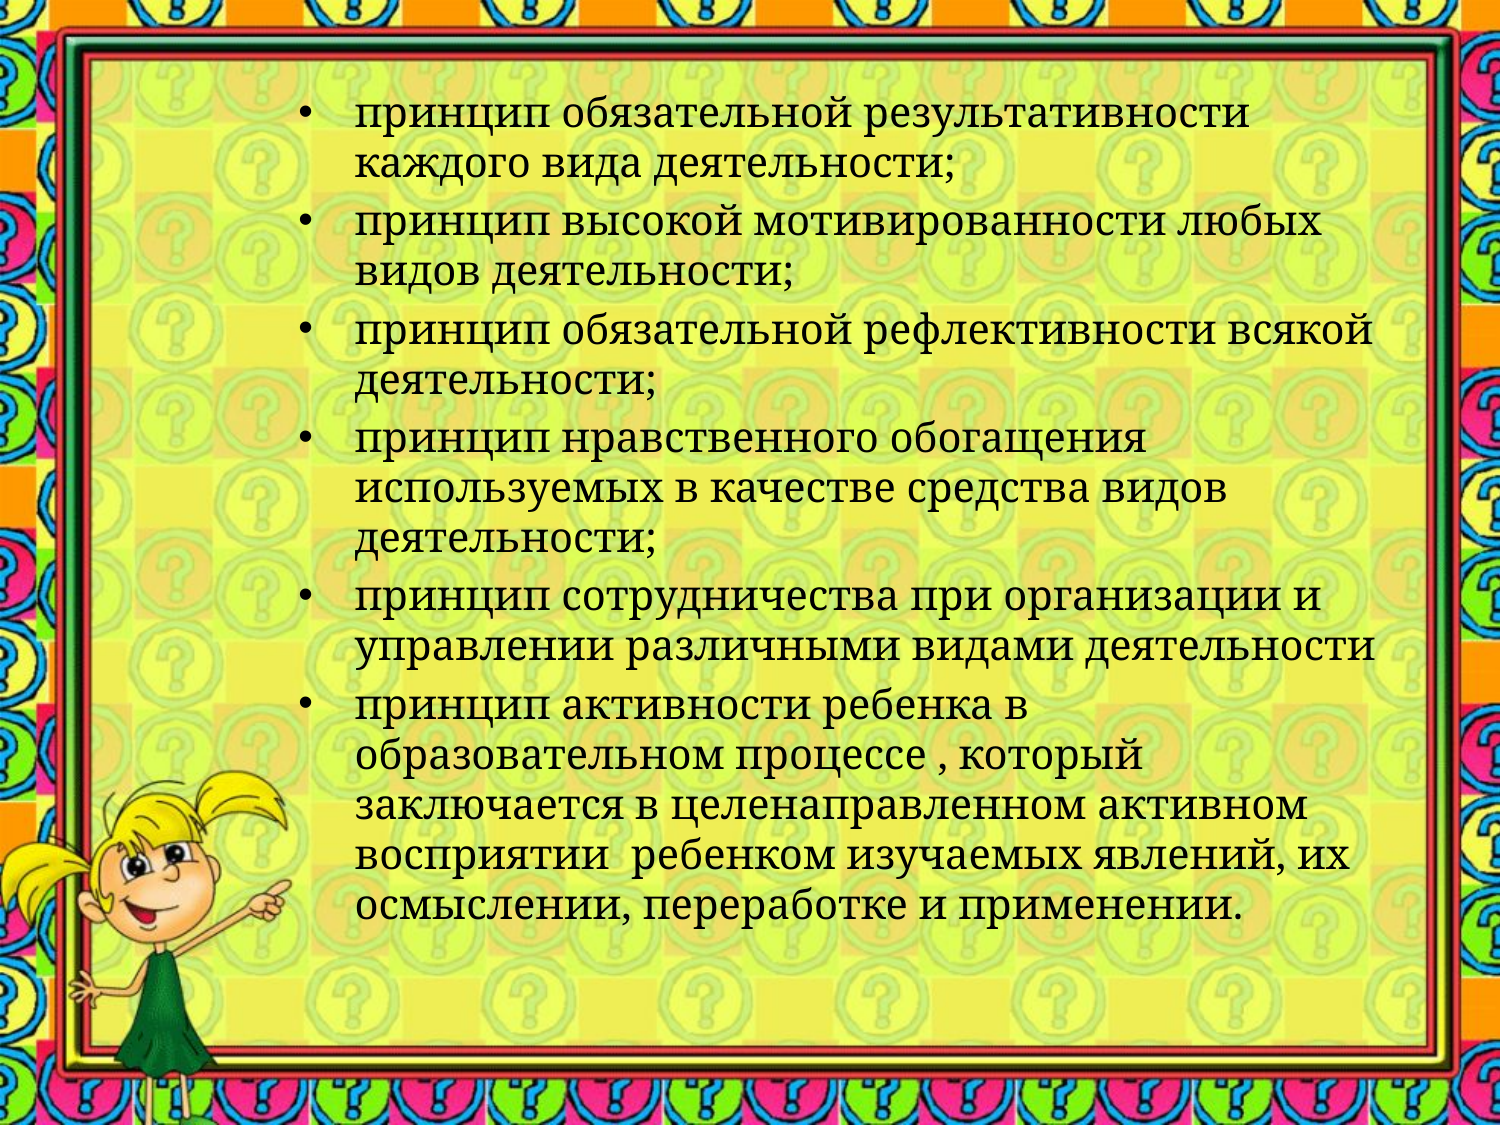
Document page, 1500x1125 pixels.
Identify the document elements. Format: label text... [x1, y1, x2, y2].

picture [0, 309, 10, 327]
picture [0, 216, 7, 236]
list принцип обязательной результативности каждого вида деятельности; принцип высокой мотивированности любых видов деятельности; принцип обязательной рефлективности всякой деятельности; принцип нравственного обогащения используемых в качестве средства видов деятельности; принцип сотрудничества при организации и управлении различными видами деятельности принцип активности ребенка в образовательном процессе , который заключается в целенаправленном активном восприятии ребенком изучаемых явлений, их осмыслении, переработке и применении. [283, 77, 1424, 1006]
picture [0, 0, 1500, 1125]
picture [0, 646, 7, 666]
picture [0, 738, 9, 754]
picture [0, 66, 9, 80]
